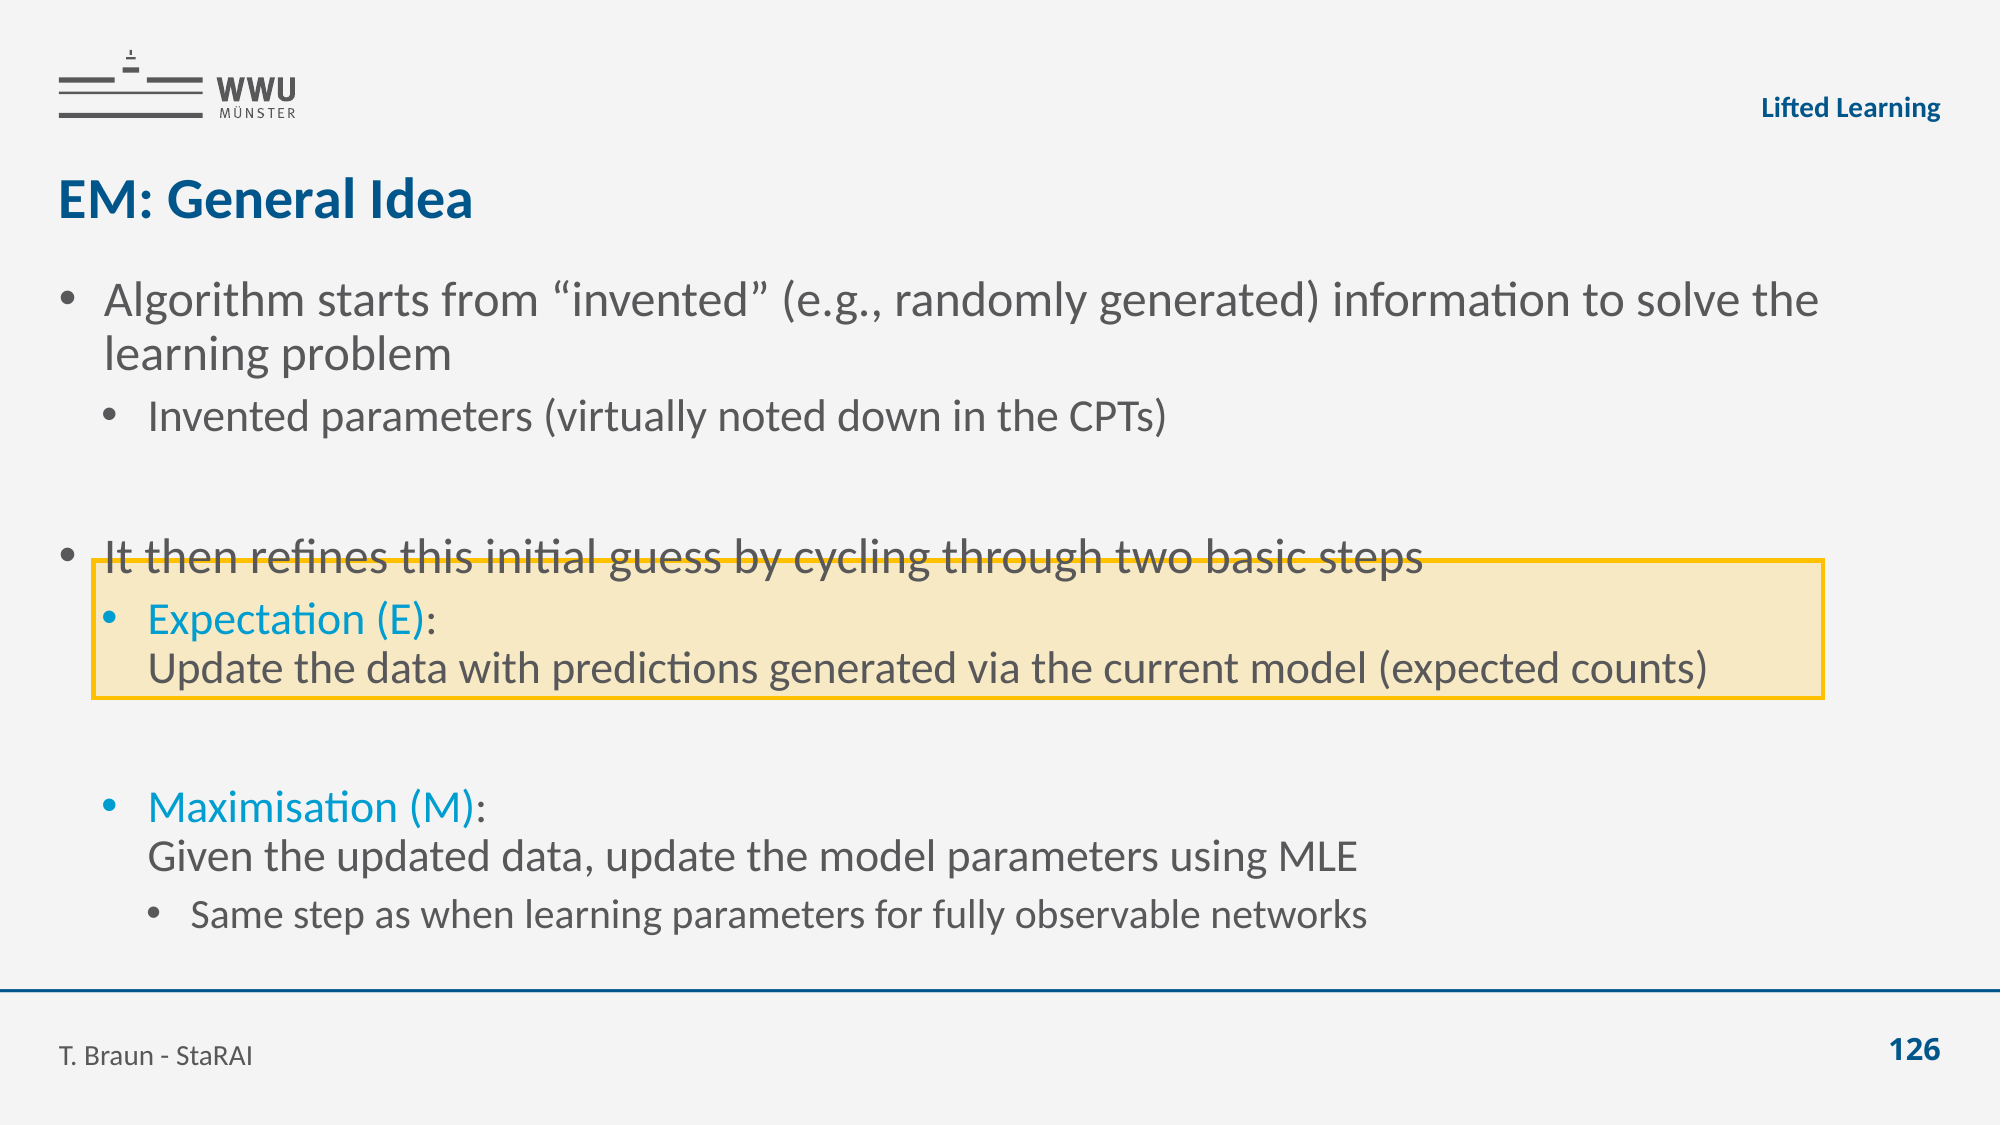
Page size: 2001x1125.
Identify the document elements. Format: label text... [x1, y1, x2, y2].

slide_number 126 [1822, 1012, 1941, 1072]
footer T. Braun - StaRAI [58, 1012, 1440, 1072]
title EM: General Idea [58, 148, 1941, 243]
list Algorithm starts from “invented” (e.g., randomly generated) information to solve the learning problem Invented parameters (virtually noted down in the CPTs) It then refines this initial guess by cycling through two basic steps Expectation (E): Update the data with predictions generated via the current model (expected counts) Maximisation (M): Given the updated data, update the model parameters using MLE Same step as when learning parameters for fully observable networks [58, 273, 1941, 969]
slide_number Lifted Learning [589, 63, 1941, 123]
